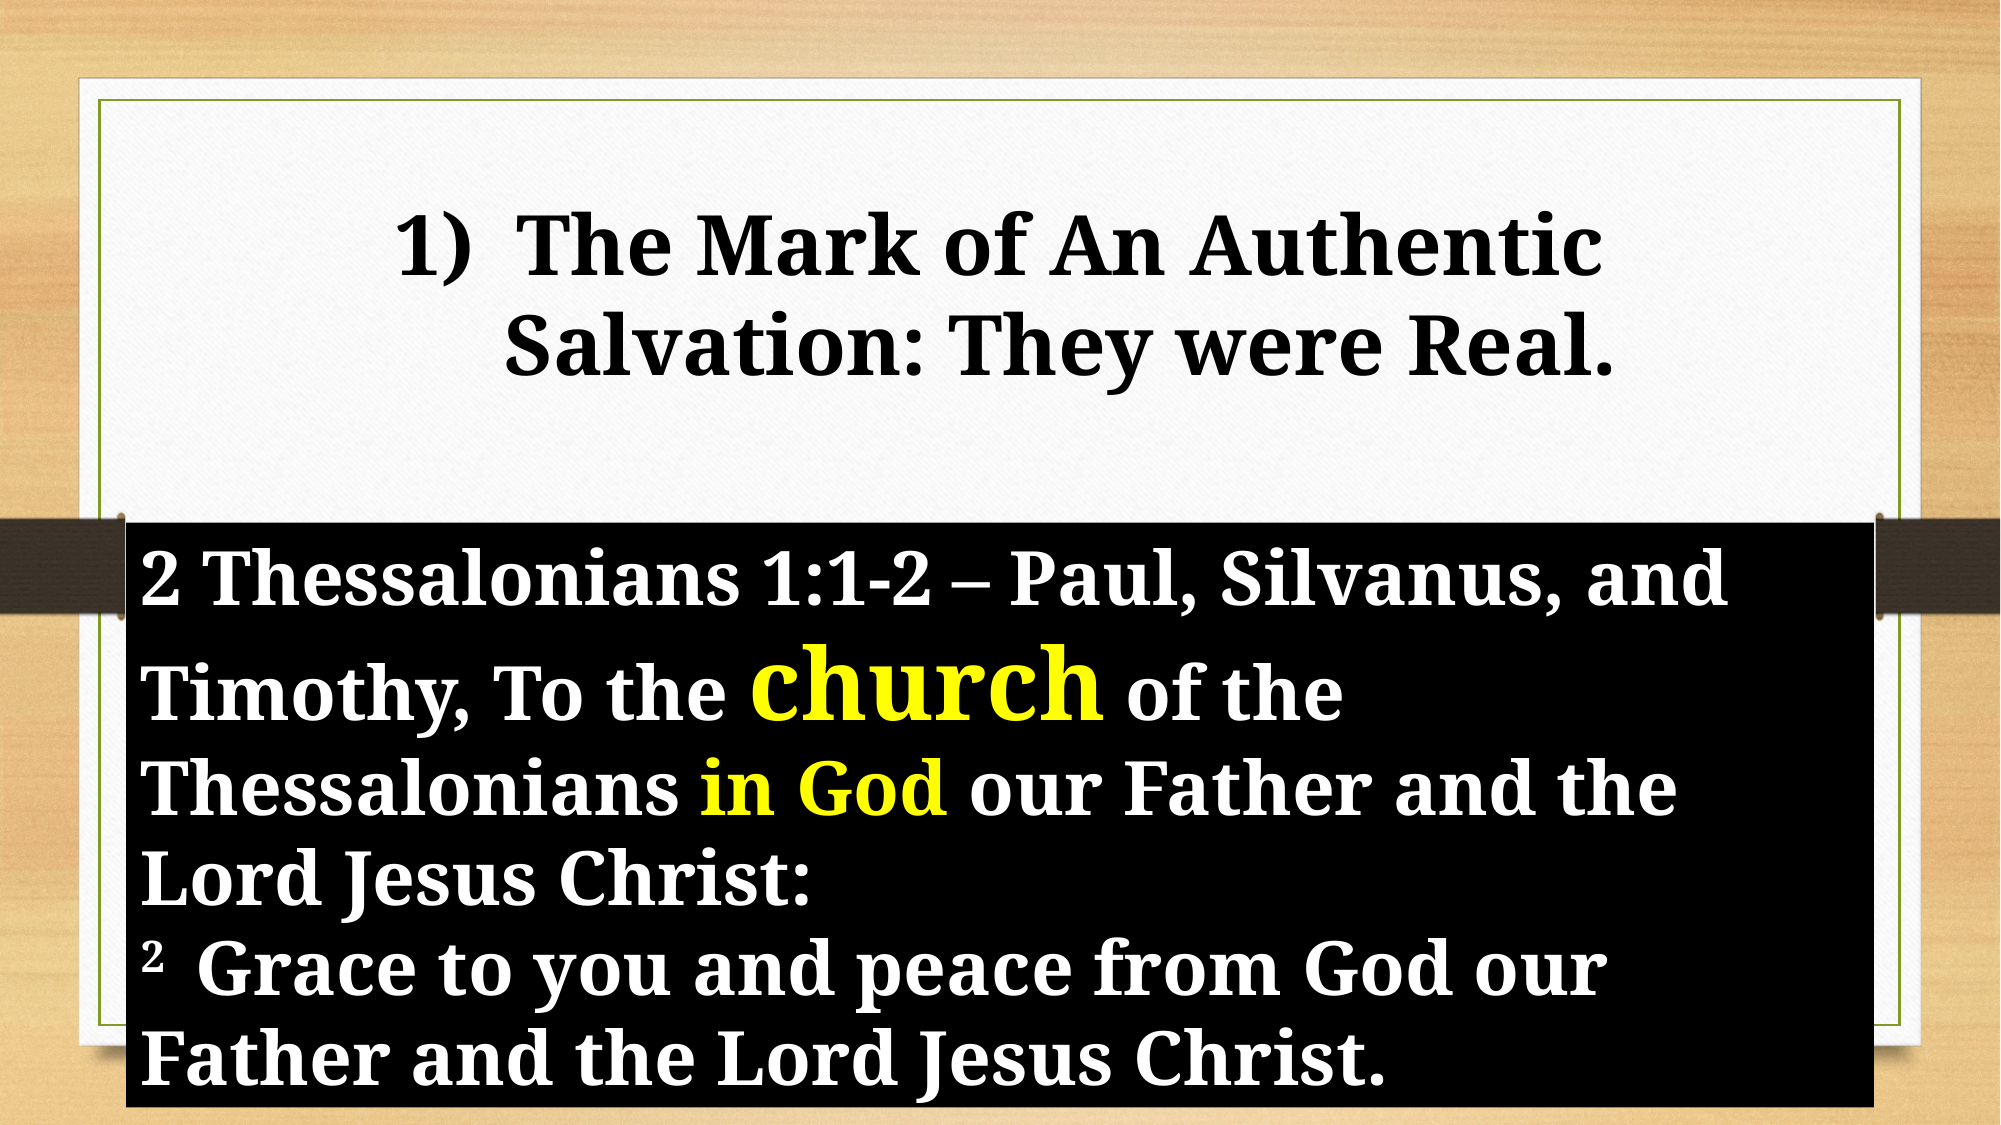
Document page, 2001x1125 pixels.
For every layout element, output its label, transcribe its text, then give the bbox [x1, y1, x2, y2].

text_box The Mark of An Authentic Salvation: They were Real. [259, 185, 1741, 400]
picture [0, 0, 2001, 1125]
text_box 2 Thessalonians 1:1-2 – Paul, Silvanus, and Timothy, To the church of the Thessalonians in God our Father and the Lord Jesus Christ: 2 Grace to you and peace from God our Father and the Lord Jesus Christ. [126, 522, 1874, 1108]
